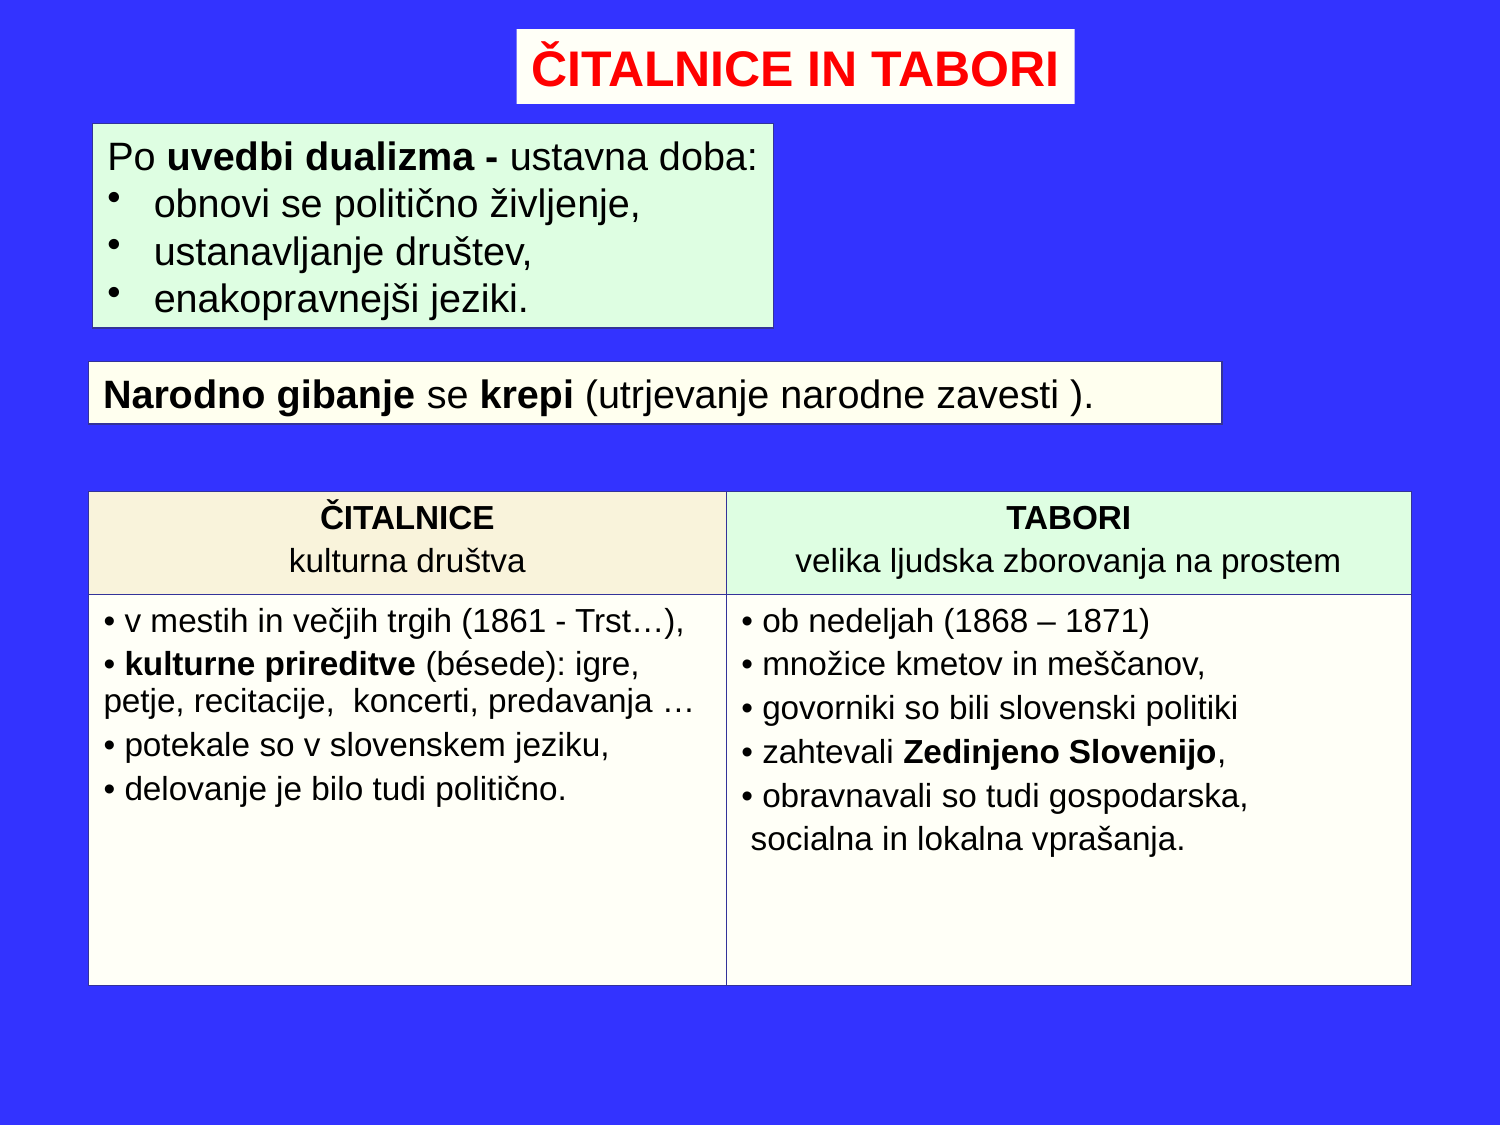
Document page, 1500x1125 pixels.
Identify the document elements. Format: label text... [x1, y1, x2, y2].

text_box Narodno gibanje se krepi (utrjevanje narodne zavesti ). [88, 361, 1223, 424]
text_box ČITALNICE IN TABORI [516, 29, 1075, 104]
text_box Po uvedbi dualizma - ustavna doba: obnovi se politično življenje, ustanavljanje društev, enakopravnejši jeziki. [92, 123, 774, 328]
table_header TABORI velika ljudska zborovanja na prostem [727, 492, 1411, 594]
table_cell • ob nedeljah (1868 – 1871) • množice kmetov in meščanov, • govorniki so bili slovenski politiki • zahtevali Zedinjeno Slovenijo, • obravnavali so tudi gospodarska, socialna in lokalna vprašanja. [727, 595, 1411, 985]
table_header ČITALNICE kulturna društva [89, 492, 726, 594]
table_cell • v mestih in večjih trgih (1861 - Trst…), • kulturne prireditve (bésede): igre, petje, recitacije, koncerti, predavanja … • potekale so v slovenskem jeziku, • delovanje je bilo tudi politično. [89, 595, 726, 985]
